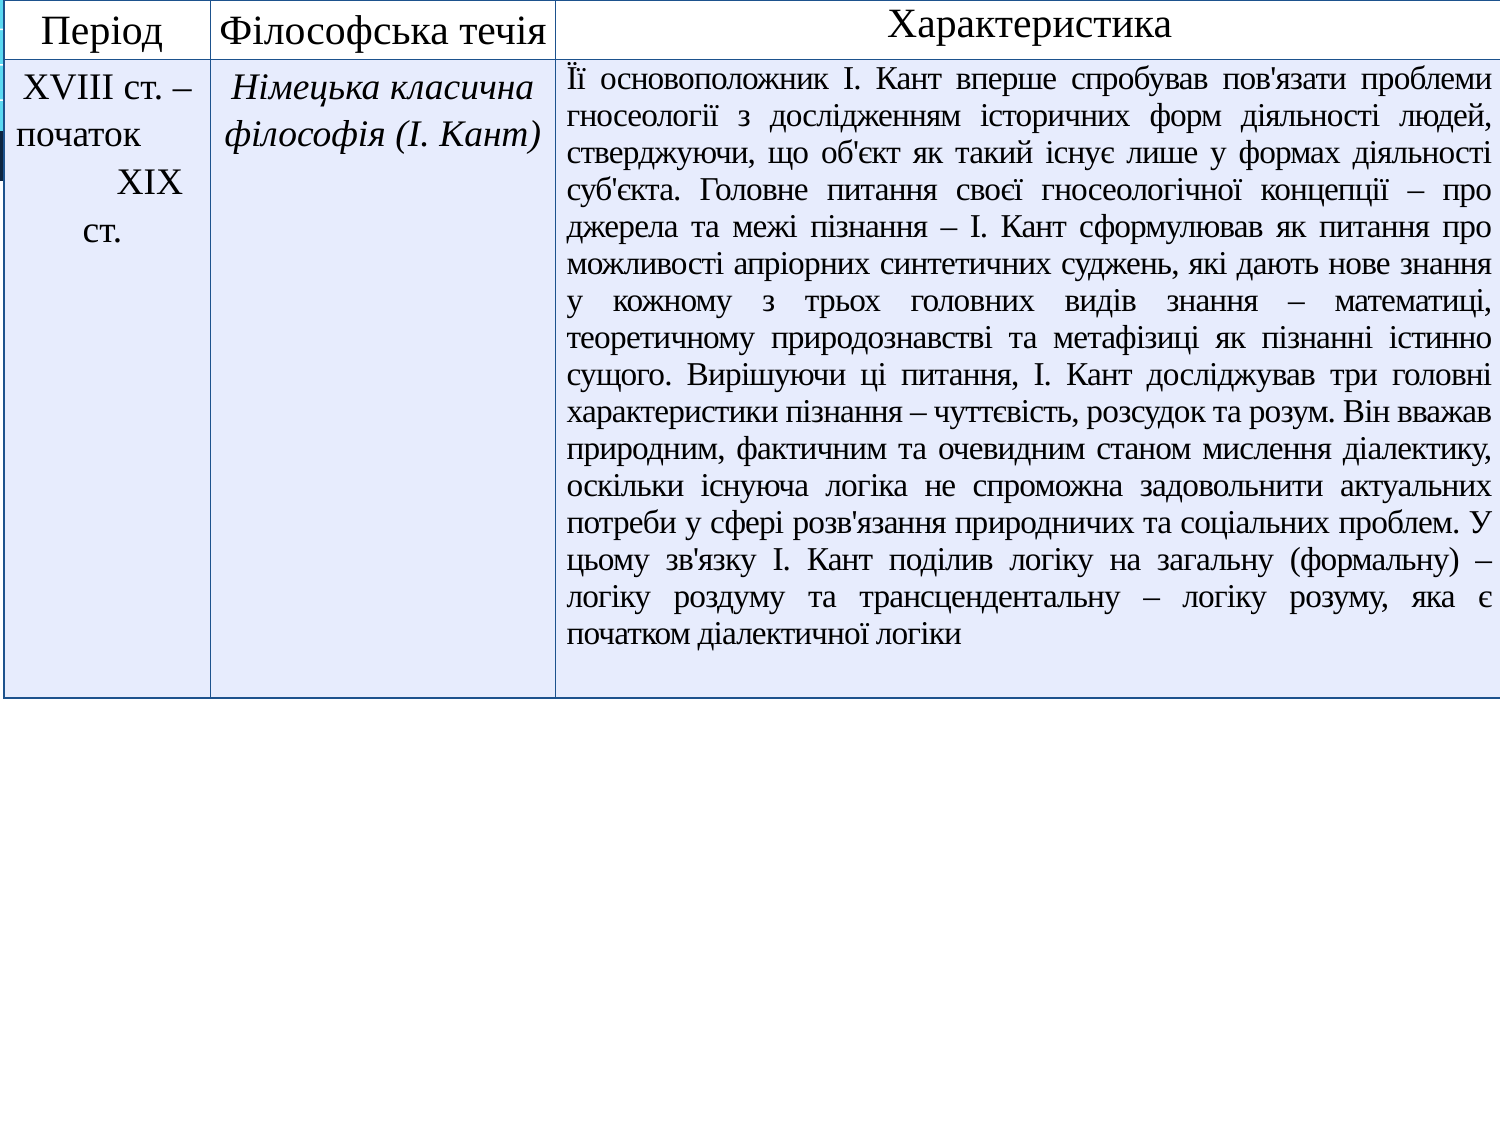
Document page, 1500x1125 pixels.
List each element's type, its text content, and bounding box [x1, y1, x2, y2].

table_header Філософська течія [211, 1, 555, 59]
table_cell XVIII ст. – початок ХIХ ст. [5, 60, 210, 697]
table_cell Її основоположник І. Кант вперше спробував пов'язати проблеми гносеології з дослідженням історичних форм діяльності людей, стверджуючи, що об'єкт як такий існує лише у формах діяльності суб'єкта. Головне питання своєї гносеологічної концепції – про джерела та межі пізнання – І. Кант сформулював як питання про можливості апріорних синтетичних суджень, які дають нове знання у кожному з трьох головних видів знання – математиці, теоретичному природознавстві та метафізиці як пізнанні істинно сущого. Вирішуючи ці питання, І. Кант досліджував три головні характеристики пізнання – чуттєвість, розсудок та розум. Він вважав природним, фактичним та очевидним станом мислення діалектику, оскільки існуюча логіка не спроможна задовольнити актуальних потреби у сфері розв'язання природничих та соціальних проблем. У цьому зв'язку І. Кант поділив логіку на загальну (формальну) – логіку роздуму та трансцендентальну – логіку розуму, яка є початком діалектичної логіки [556, 60, 1500, 697]
table_header Характеристика [556, 1, 1500, 59]
table_header Період [5, 1, 210, 59]
table_cell Німецька класична філософія (І. Кант) [211, 60, 555, 697]
